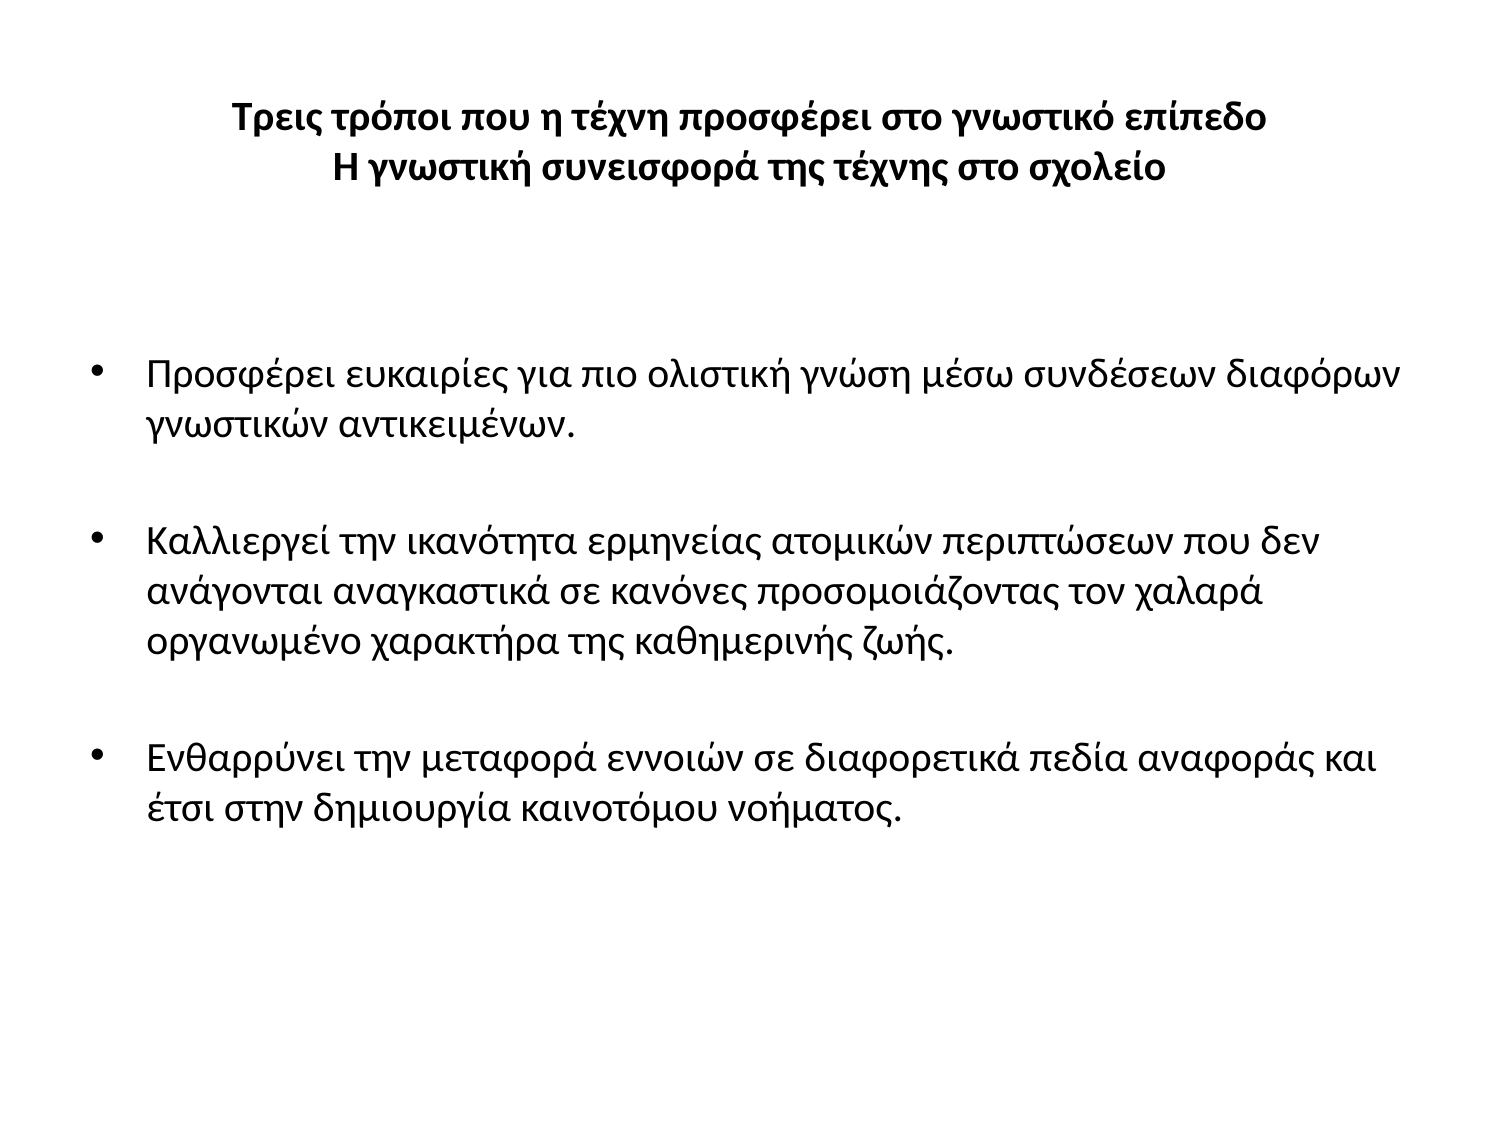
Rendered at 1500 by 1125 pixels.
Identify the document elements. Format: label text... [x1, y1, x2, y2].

title Τρεις τρόποι που η τέχνη προσφέρει στο γνωστικό επίπεδο Η γνωστική συνεισφορά της τέχνης στο σχολείο [75, 45, 1425, 233]
list Προσφέρει ευκαιρίες για πιο ολιστική γνώση μέσω συνδέσεων διαφόρων γνωστικών αντικειμένων. Καλλιεργεί την ικανότητα ερμηνείας ατομικών περιπτώσεων που δεν ανάγονται αναγκαστικά σε κανόνες προσομοιάζοντας τον χαλαρά οργανωμένο χαρακτήρα της καθημερινής ζωής. Ενθαρρύνει την μεταφορά εννοιών σε διαφορετικά πεδία αναφοράς και έτσι στην δημιουργία καινοτόμου νοήματος. [75, 338, 1425, 1005]
